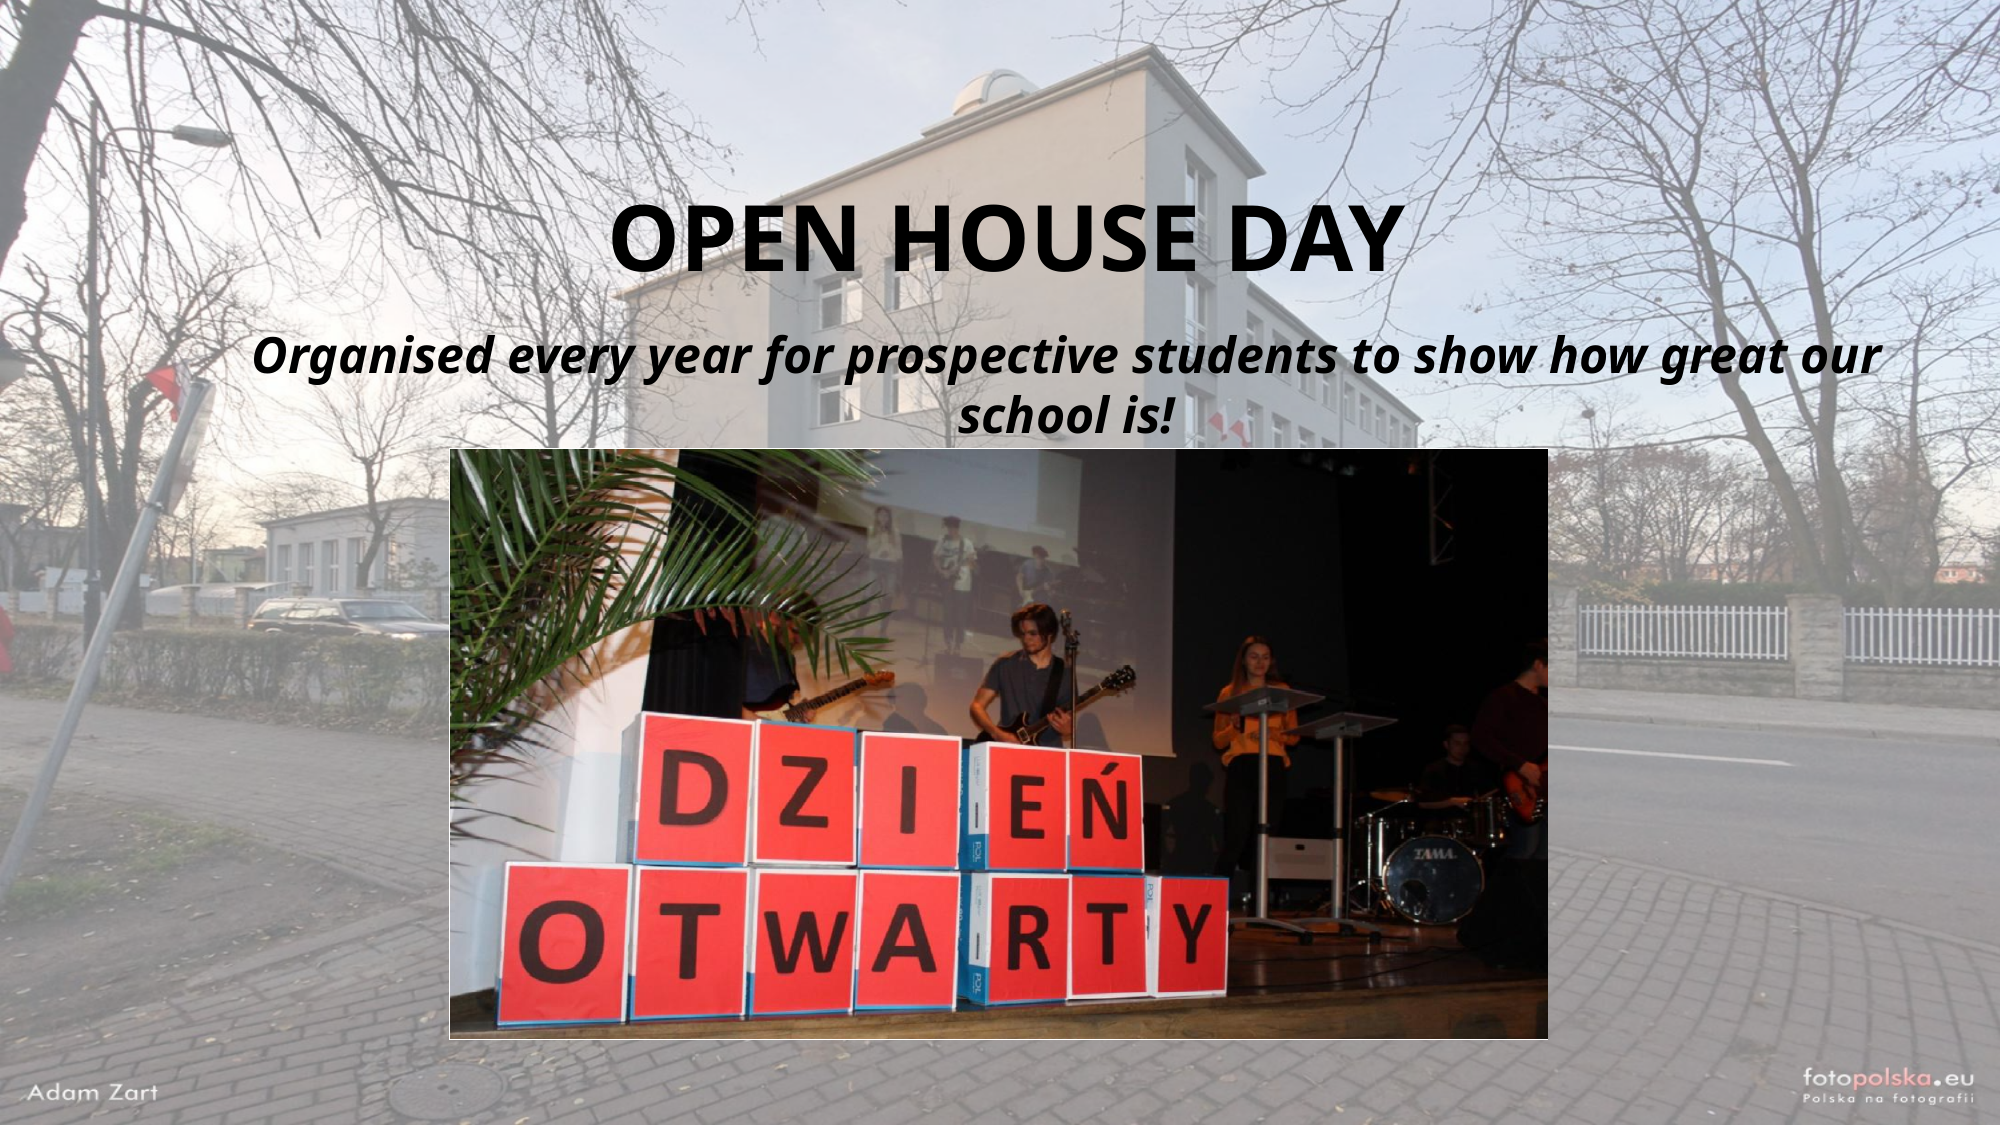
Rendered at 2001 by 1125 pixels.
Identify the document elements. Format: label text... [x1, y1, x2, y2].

text_box Organised every year for prospective students to show how great our school is! [232, 82, 1902, 685]
picture [449, 448, 1548, 1040]
text_box OPEN HOUSE DAY [224, 112, 232, 357]
